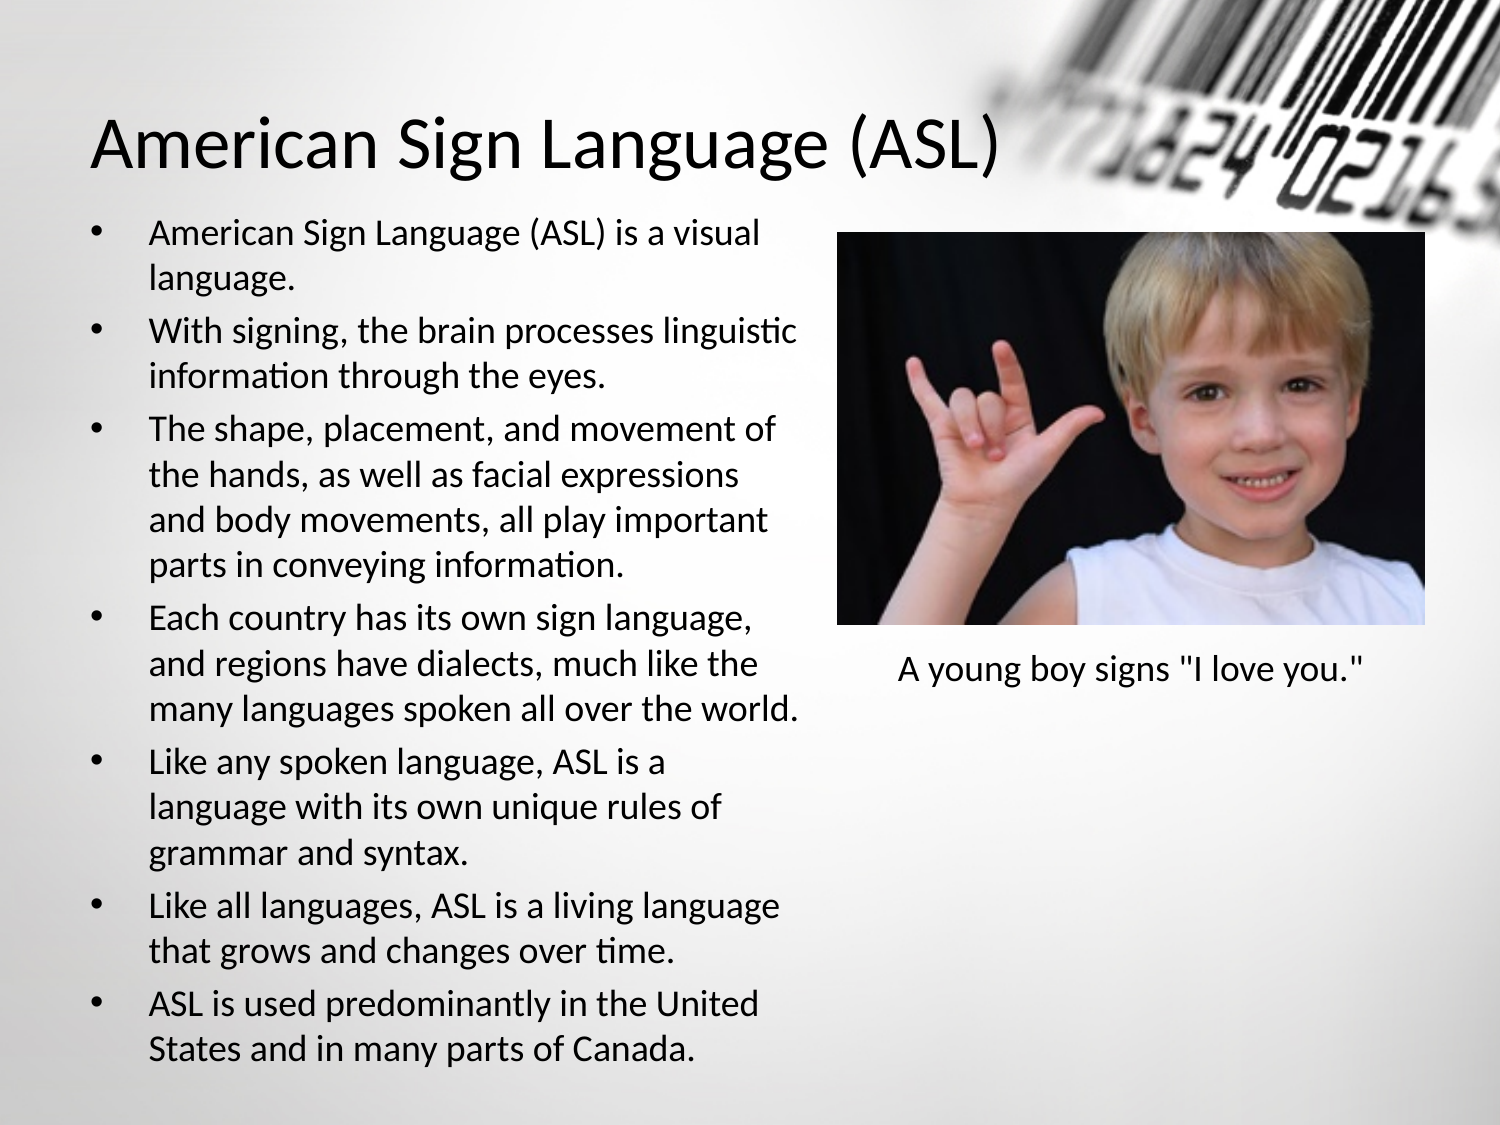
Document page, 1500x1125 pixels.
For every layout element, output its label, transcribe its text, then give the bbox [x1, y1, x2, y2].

list American Sign Language (ASL) is a visual language. With signing, the brain processes linguistic information through the eyes. The shape, placement, and movement of the hands, as well as facial expressions and body movements, all play important parts in conveying information. Each country has its own sign language, and regions have dialects, much like the many languages spoken all over the world. Like any spoken language, ASL is a language with its own unique rules of grammar and syntax. Like all languages, ASL is a living language that grows and changes over time. ASL is used predominantly in the United States and in many parts of Canada. [75, 200, 815, 1100]
title American Sign Language (ASL) [75, 45, 1425, 233]
text_box A young boy signs "I love you." [883, 636, 1380, 696]
picture [0, 0, 1500, 1125]
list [837, 232, 1426, 626]
